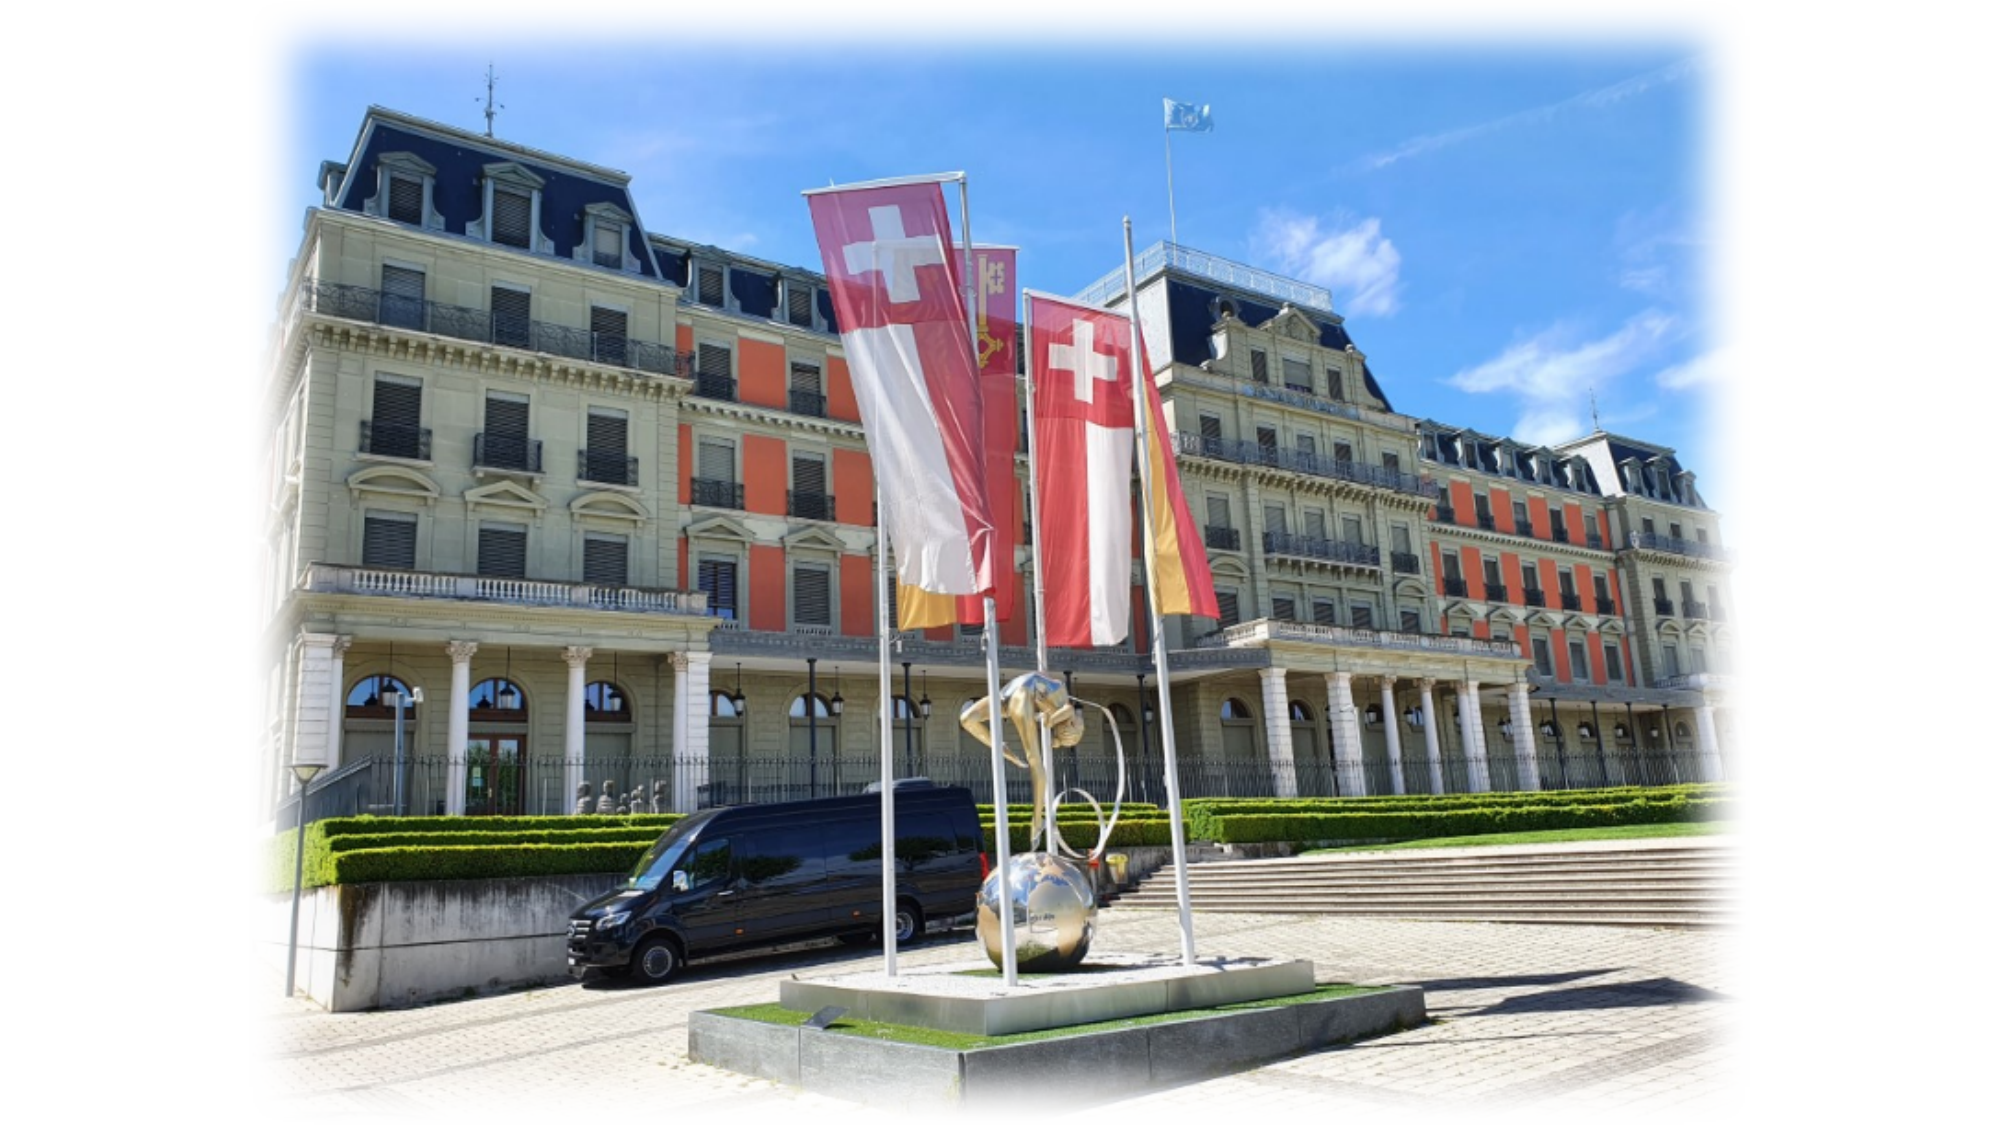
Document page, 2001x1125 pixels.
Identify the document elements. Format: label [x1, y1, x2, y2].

picture [249, 0, 1750, 1125]
